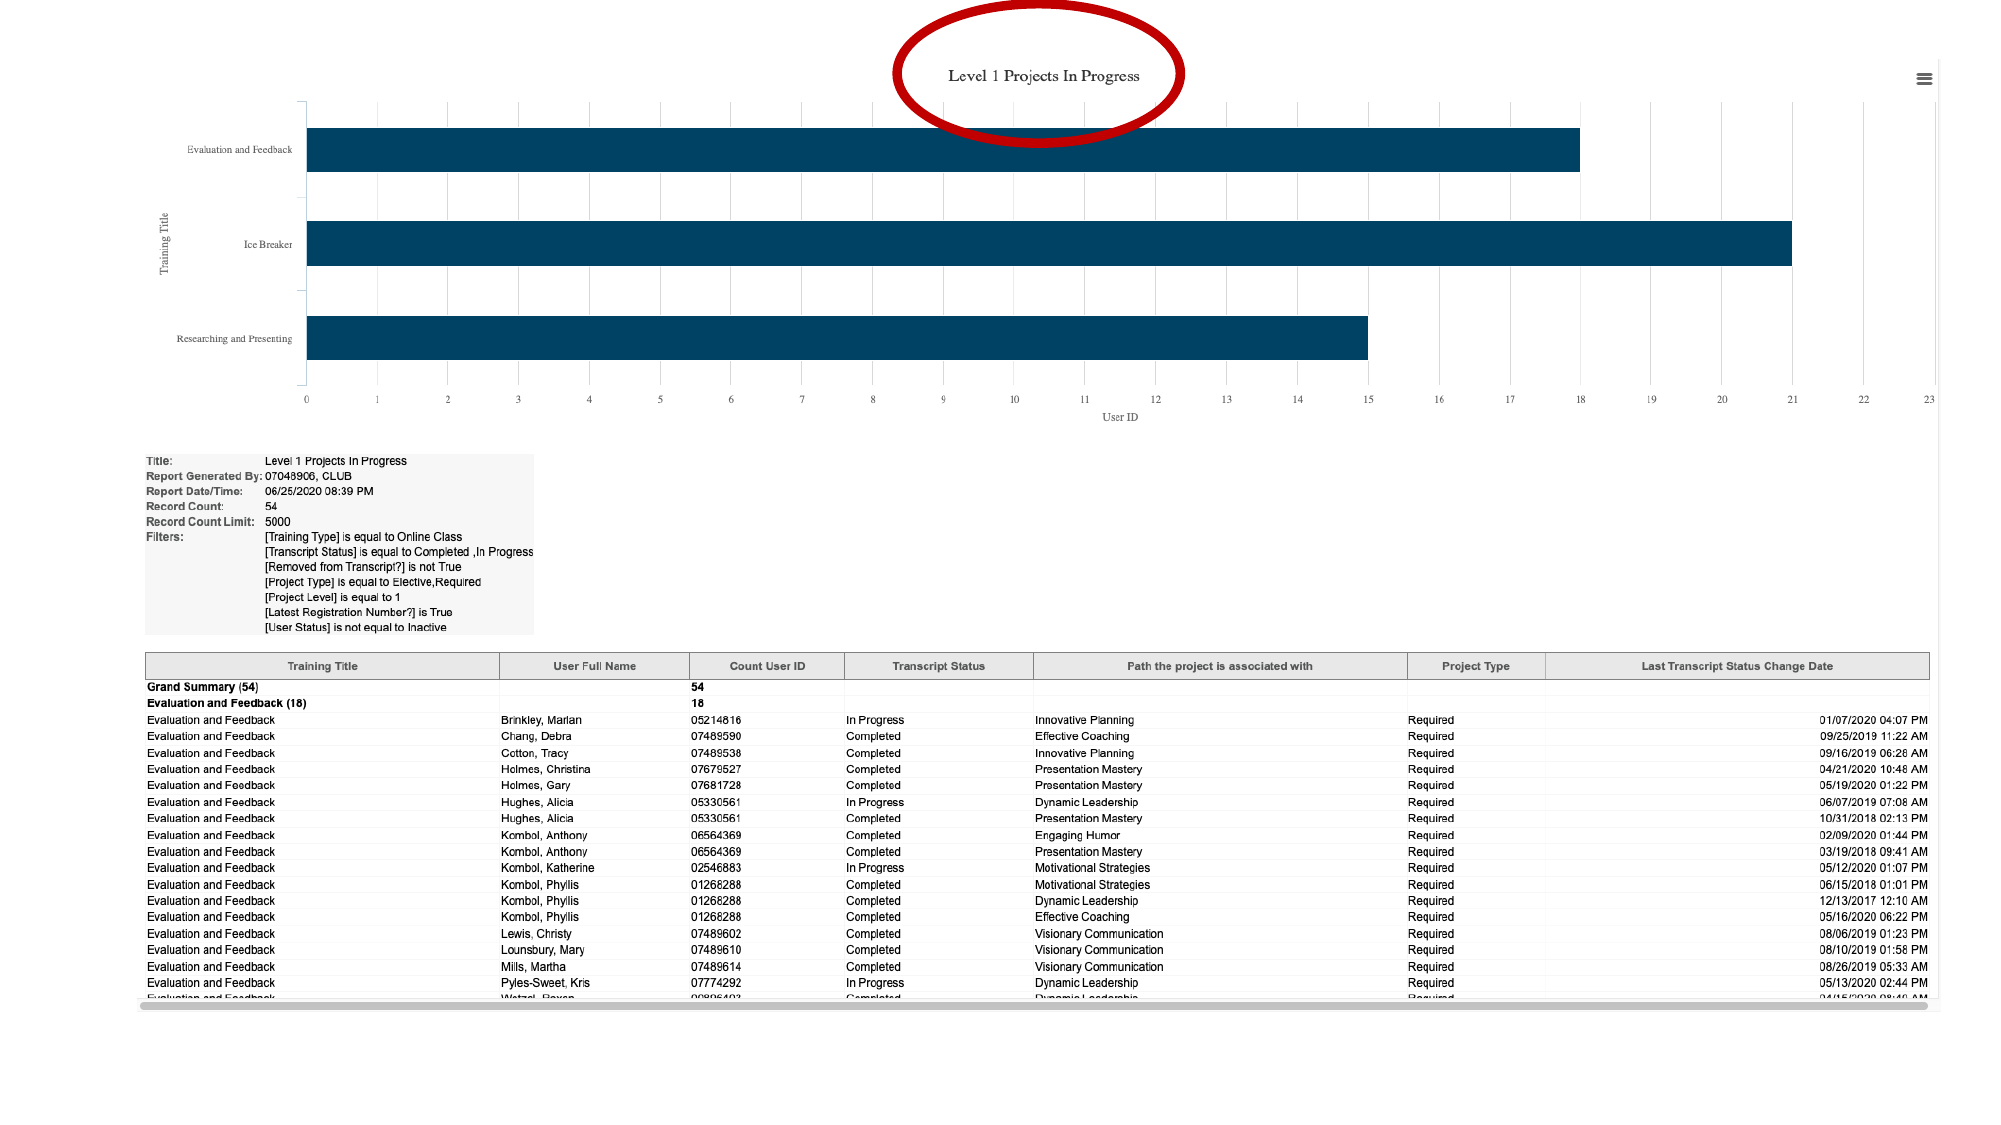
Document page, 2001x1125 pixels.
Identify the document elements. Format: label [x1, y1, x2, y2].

text_box [895, 0, 1183, 59]
list [137, 59, 1941, 1012]
